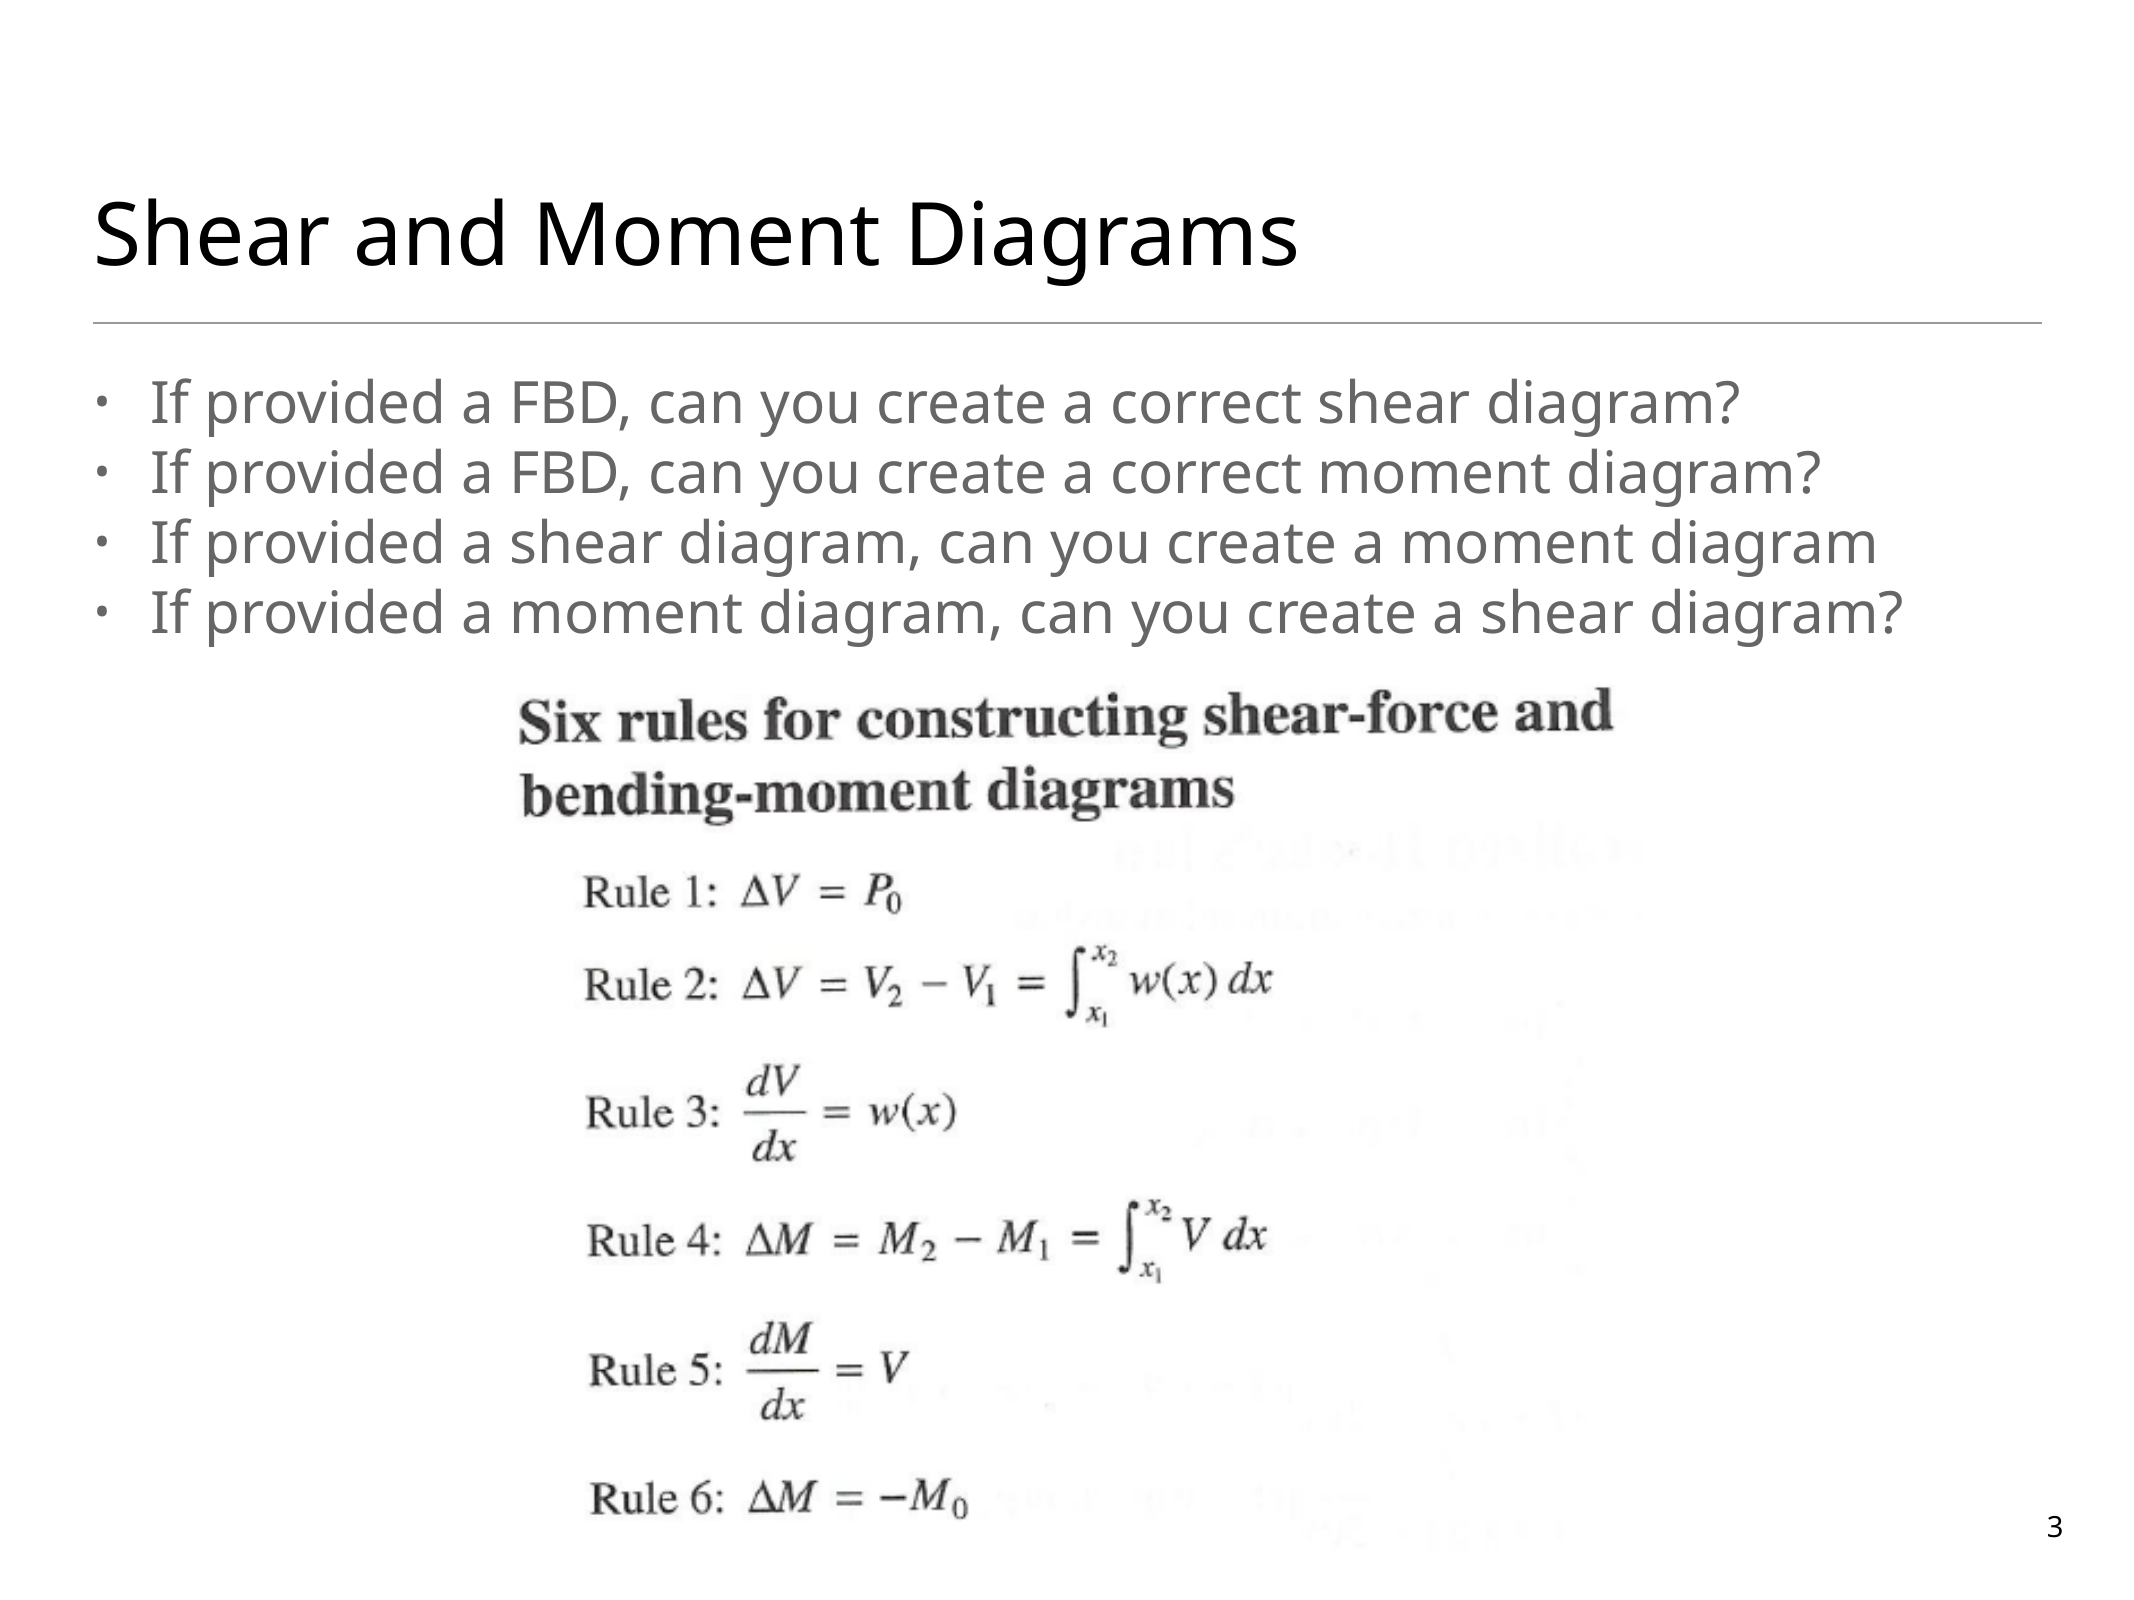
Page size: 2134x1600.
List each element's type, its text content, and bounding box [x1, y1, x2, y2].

slide_number 3 [2028, 1507, 2065, 1558]
list If provided a FBD, can you create a correct shear diagram? If provided a FBD, can you create a correct moment diagram? If provided a shear diagram, can you create a moment diagram If provided a moment diagram, can you create a shear diagram? [93, 365, 2041, 1460]
title Shear and Moment Diagrams [93, 53, 2041, 284]
picture [490, 661, 1643, 1558]
